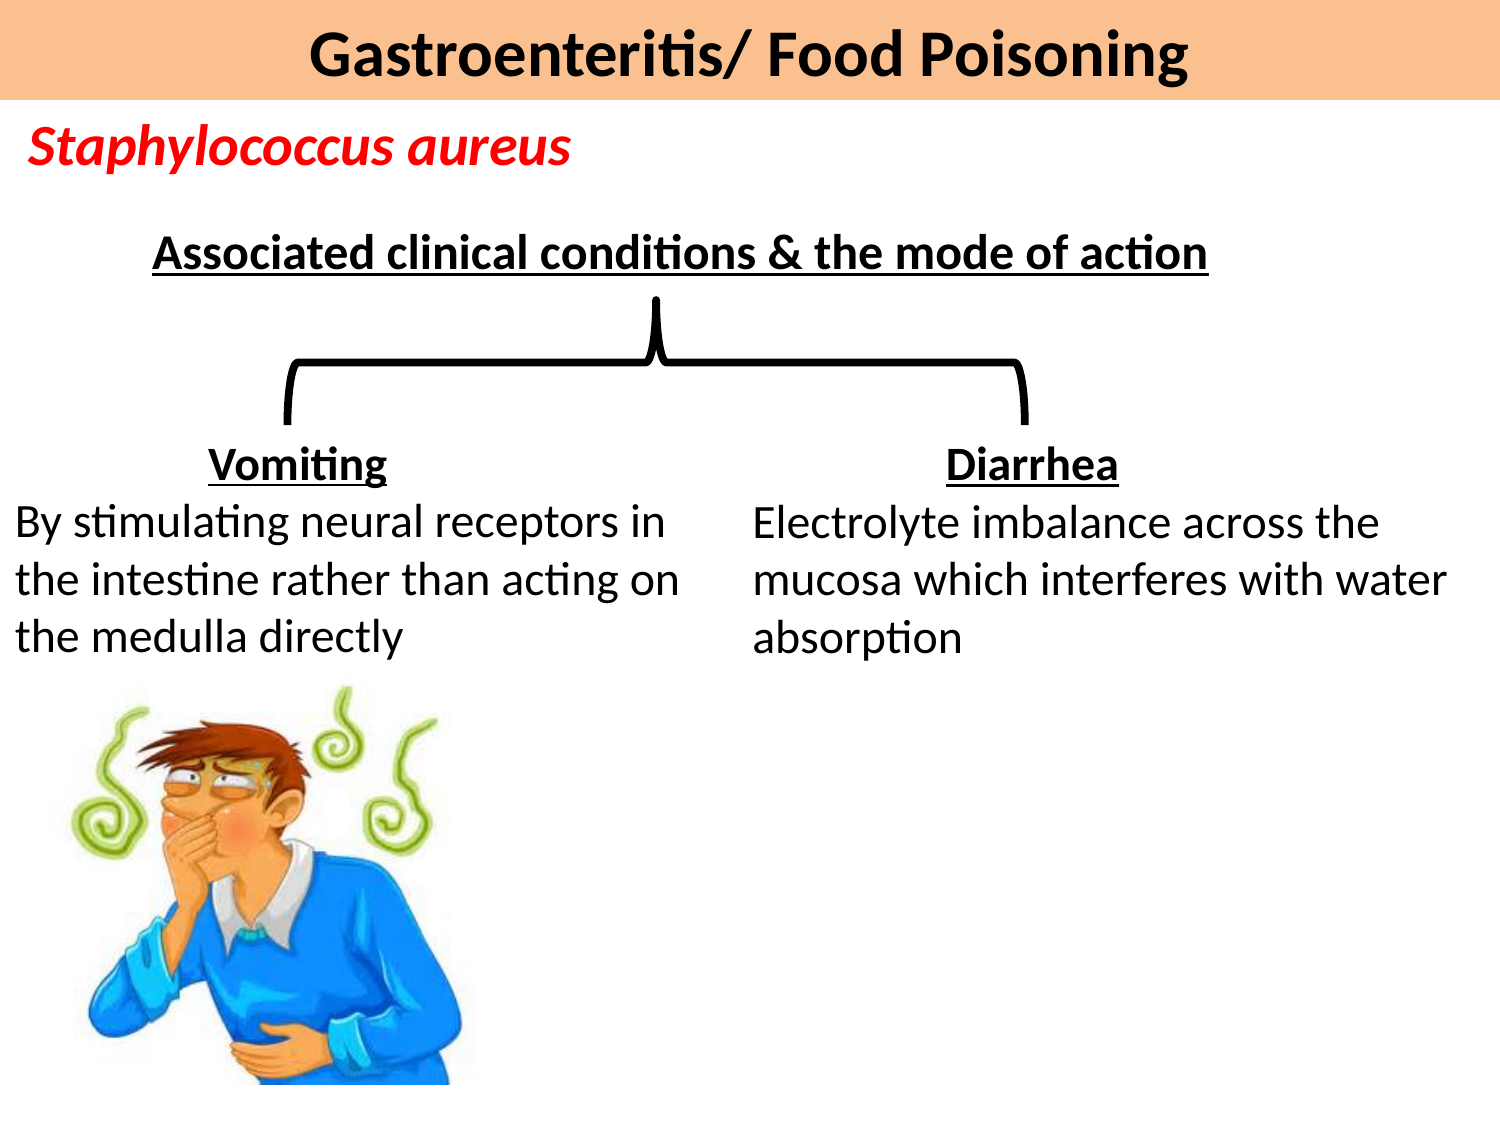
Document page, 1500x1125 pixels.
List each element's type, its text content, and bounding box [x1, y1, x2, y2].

text_box Associated clinical conditions & the mode of action [137, 212, 1425, 288]
text_box Staphylococcus aureus [14, 99, 614, 185]
text_box Vomiting By stimulating neural receptors in the intestine rather than acting on the medulla directly [0, 425, 750, 728]
text_box Gastroenteritis/ Food Poisoning [0, 0, 1500, 100]
picture [49, 662, 480, 1085]
text_box Diarrhea Electrolyte imbalance across the mucosa which interferes with water absorption [737, 425, 1500, 670]
text_box [286, 299, 1026, 426]
